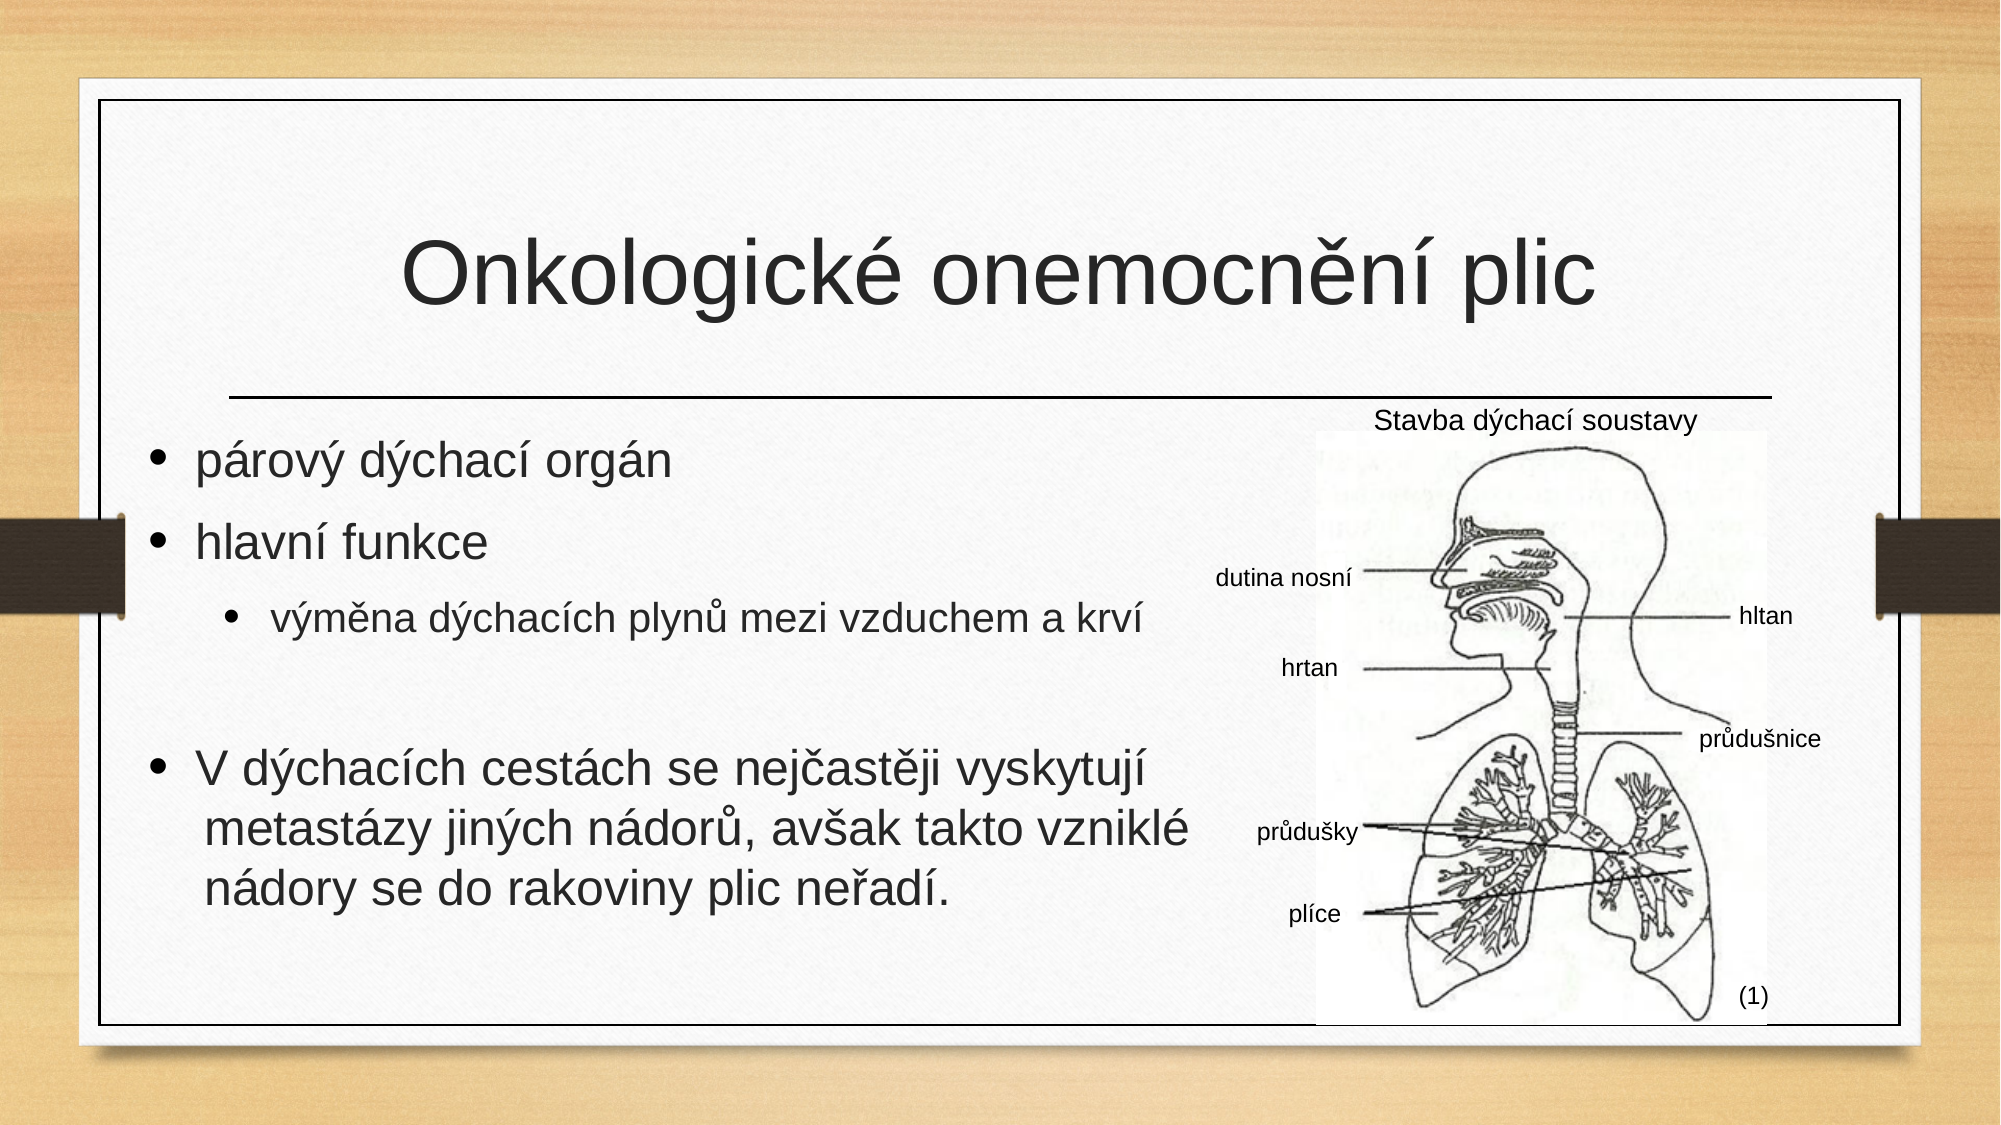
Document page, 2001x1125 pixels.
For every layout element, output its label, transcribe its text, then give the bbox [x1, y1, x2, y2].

title Onkologické onemocnění plic [212, 161, 1788, 375]
picture [0, 0, 2001, 1125]
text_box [1200, 393, 1867, 1025]
list párový dýchací orgán hlavní funkce výměna dýchacích plynů mezi vzduchem a krví V dýchacích cestách se nejčastěji vyskytují metastázy jiných nádorů, avšak takto vzniklé nádory se do rakoviny plic neřadí. [133, 419, 1200, 1025]
